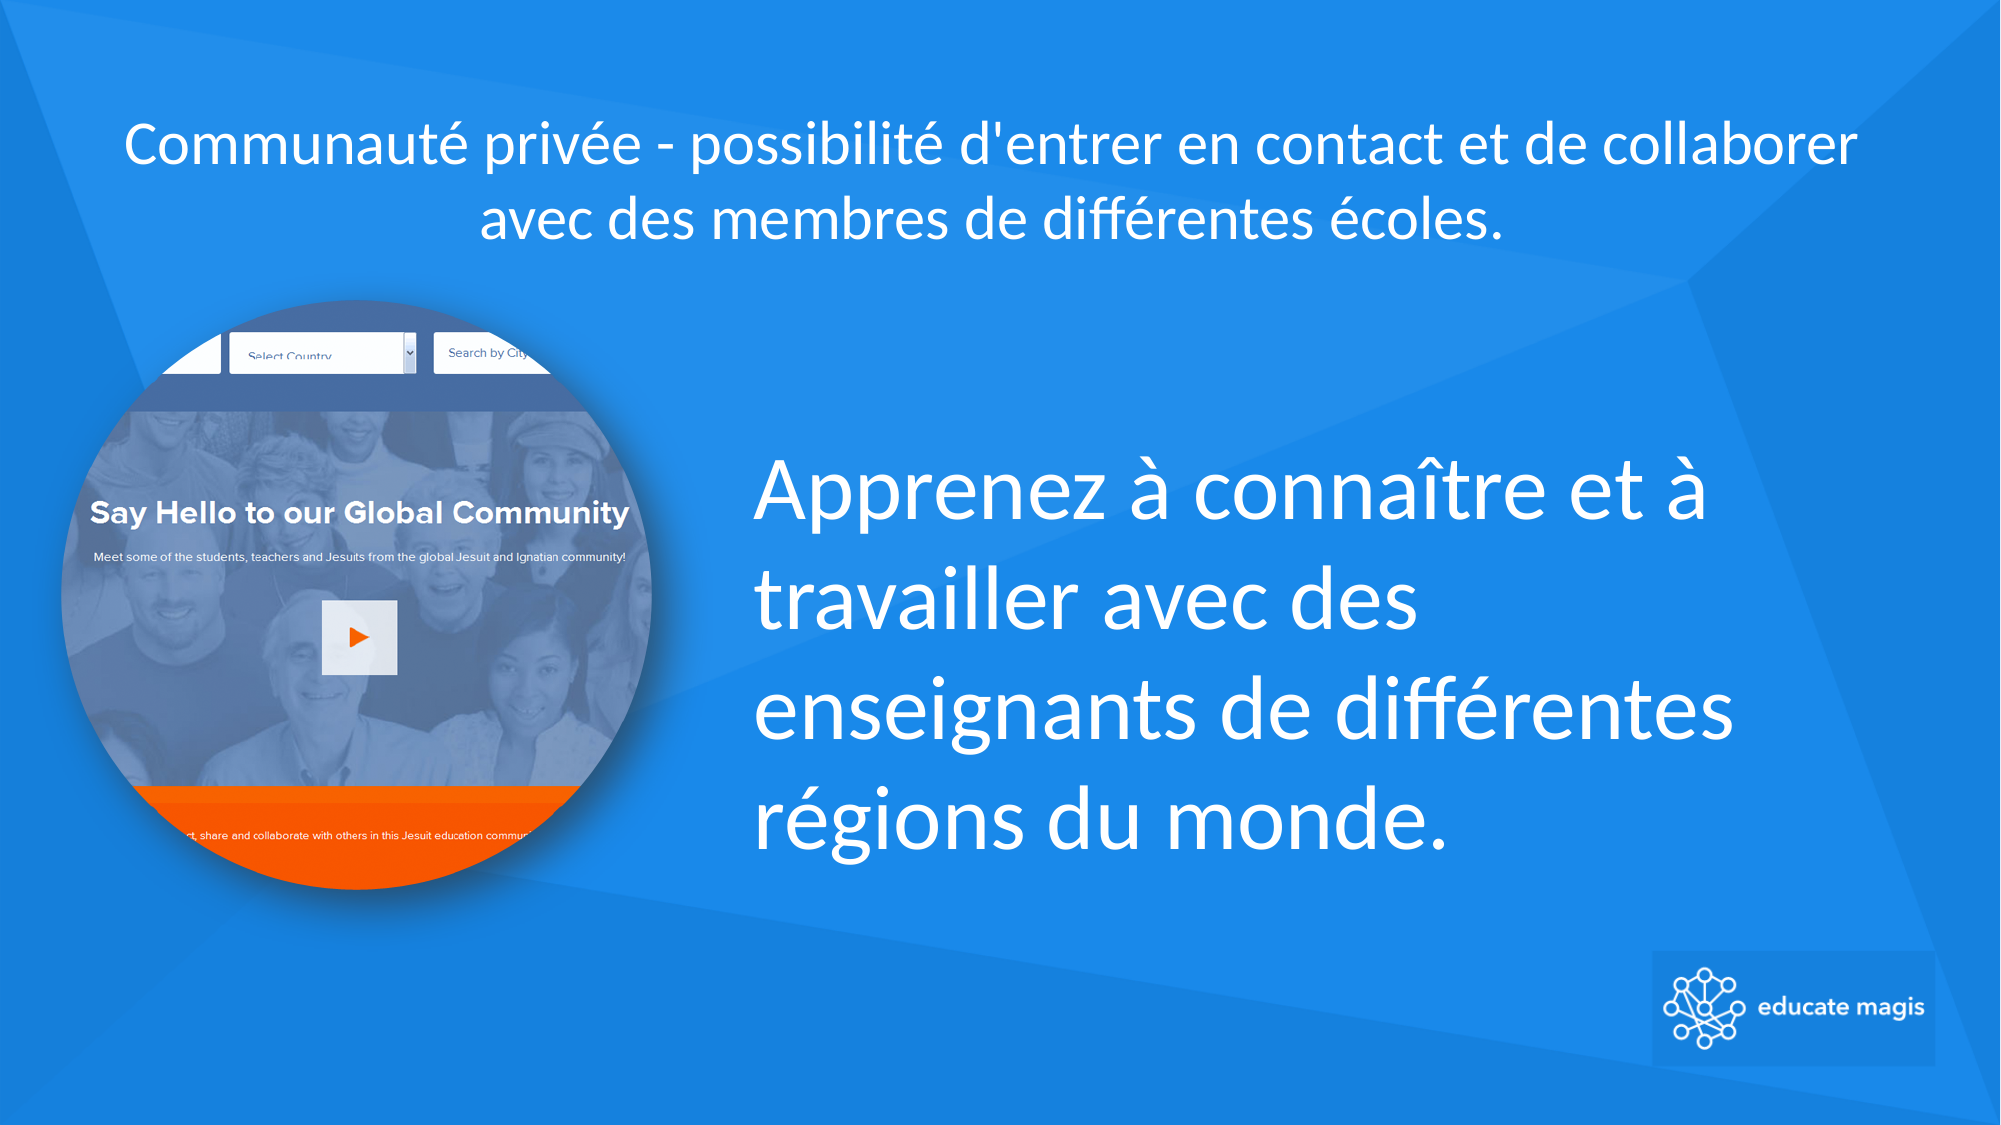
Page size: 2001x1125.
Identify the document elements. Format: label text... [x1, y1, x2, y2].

picture [0, 0, 2001, 1125]
text_box Apprenez à connaître et à travailler avec des enseignants de différentes régions du monde. [738, 420, 1877, 876]
text_box Communauté privée - possibilité d'entrer en contact et de collaborer avec des membres de différentes écoles. [0, 94, 2000, 260]
